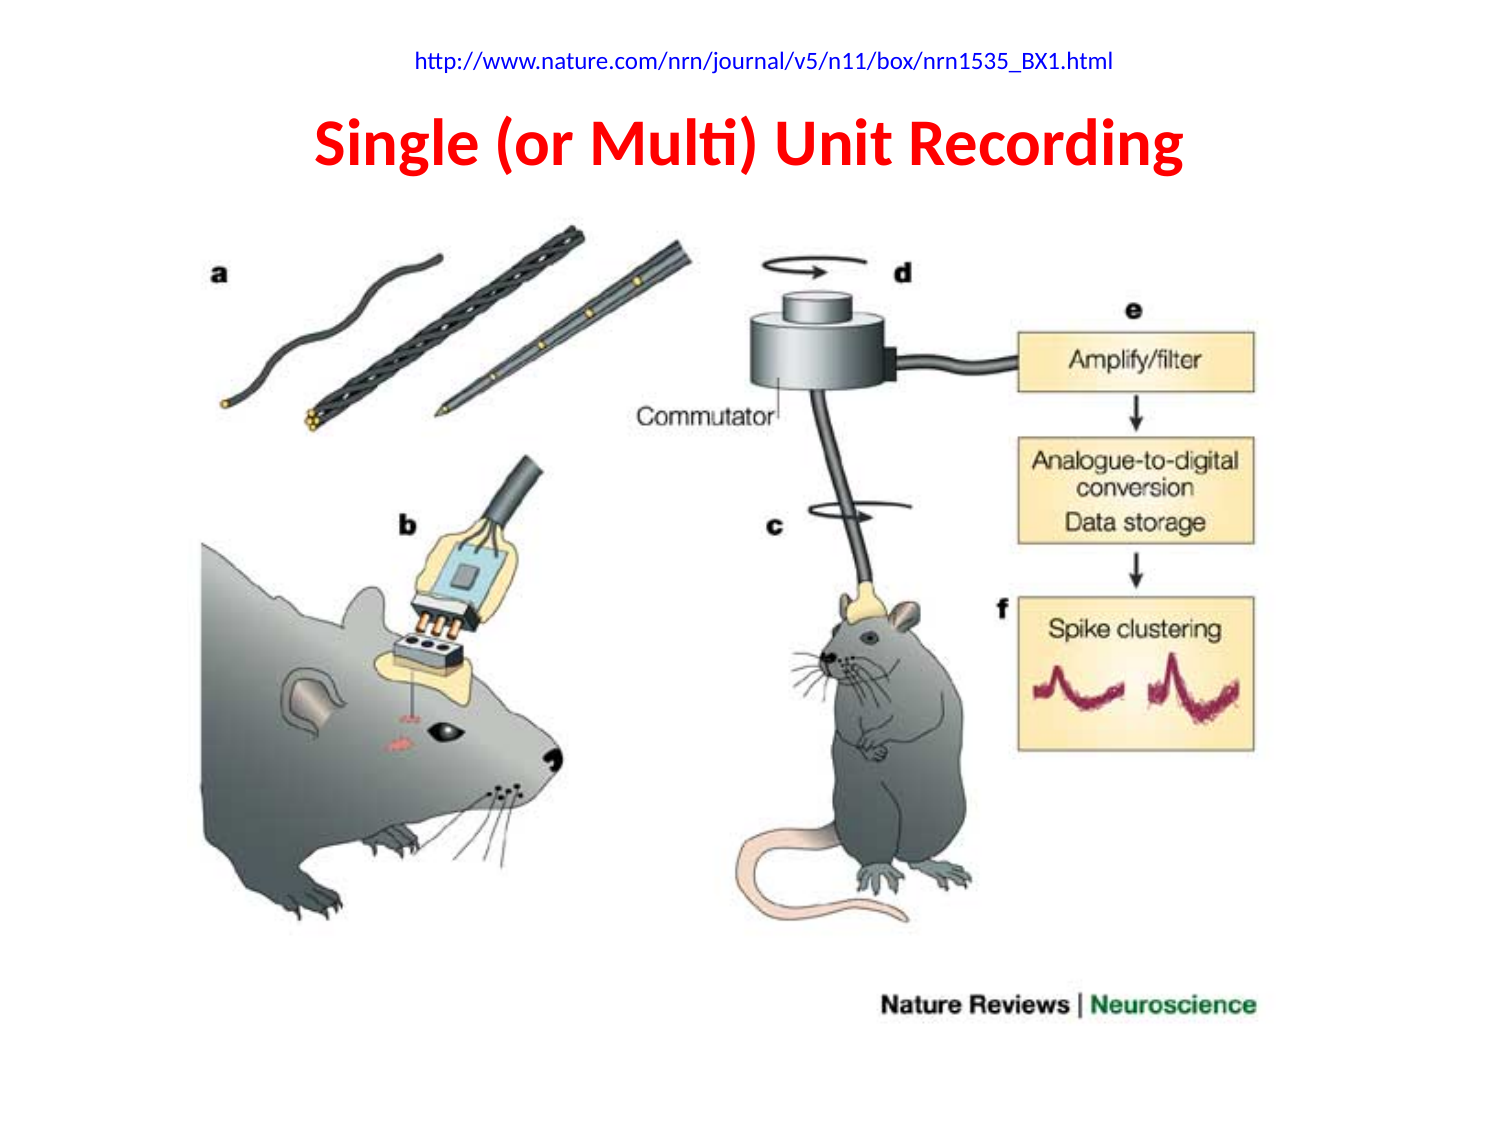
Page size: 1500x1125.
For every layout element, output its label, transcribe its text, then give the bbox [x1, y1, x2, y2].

picture [187, 202, 1288, 1034]
text_box http://www.nature.com/nrn/journal/v5/n11/box/nrn1535_BX1.html [399, 37, 1150, 83]
title Single (or Multi) Unit Recording [75, 45, 1425, 233]
